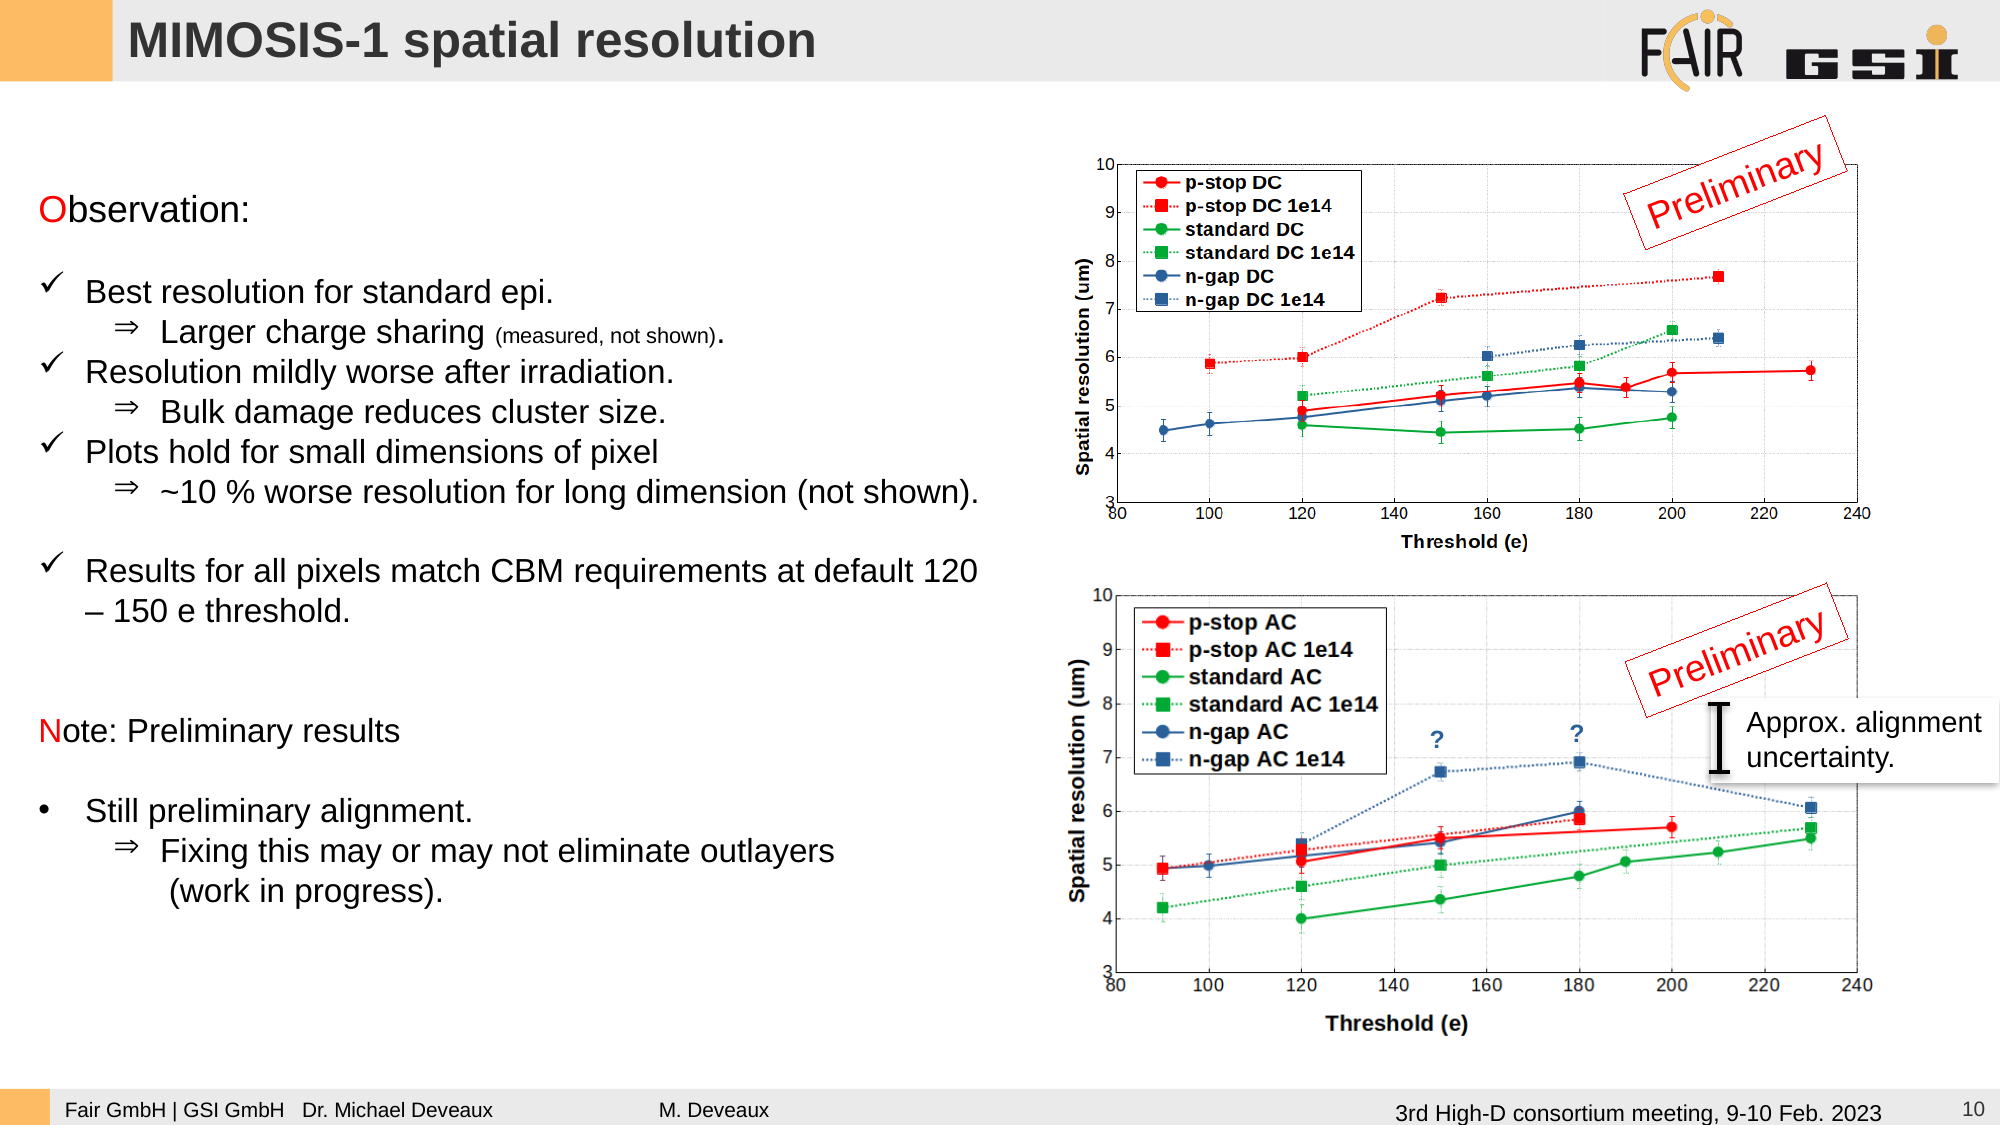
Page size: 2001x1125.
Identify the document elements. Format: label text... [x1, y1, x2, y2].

picture [1641, 8, 1743, 93]
slide_number 10 [1845, 1078, 2000, 1125]
footer M. Deveaux [643, 1079, 1648, 1125]
picture [1061, 581, 1883, 1046]
list MIMOSIS-1 spatial resolution [112, 0, 1631, 80]
picture [1785, 23, 1959, 81]
text_box Preliminary [1749, 115, 1838, 145]
text_box 3rd High-D consortium meeting, 9-10 Feb. 2023 [1648, 1090, 1845, 1125]
text_box Approx. alignment uncertainty. [1888, 696, 1998, 782]
text_box Observation: Best resolution for standard epi. Larger charge sharing (measured, not shown). Resolution mildly worse after irradiation. Bulk damage reduces cluster size. Plots hold for small dimensions of pixel ~10 % worse resolution for long dimension (not shown). Results for all pixels match CBM requirements at default 120 – 150 e threshold. Note: Preliminary results Still preliminary alignment. Fixing this may or may not eliminate outlayers (work in progress). [23, 177, 1009, 917]
picture [1068, 146, 1878, 560]
